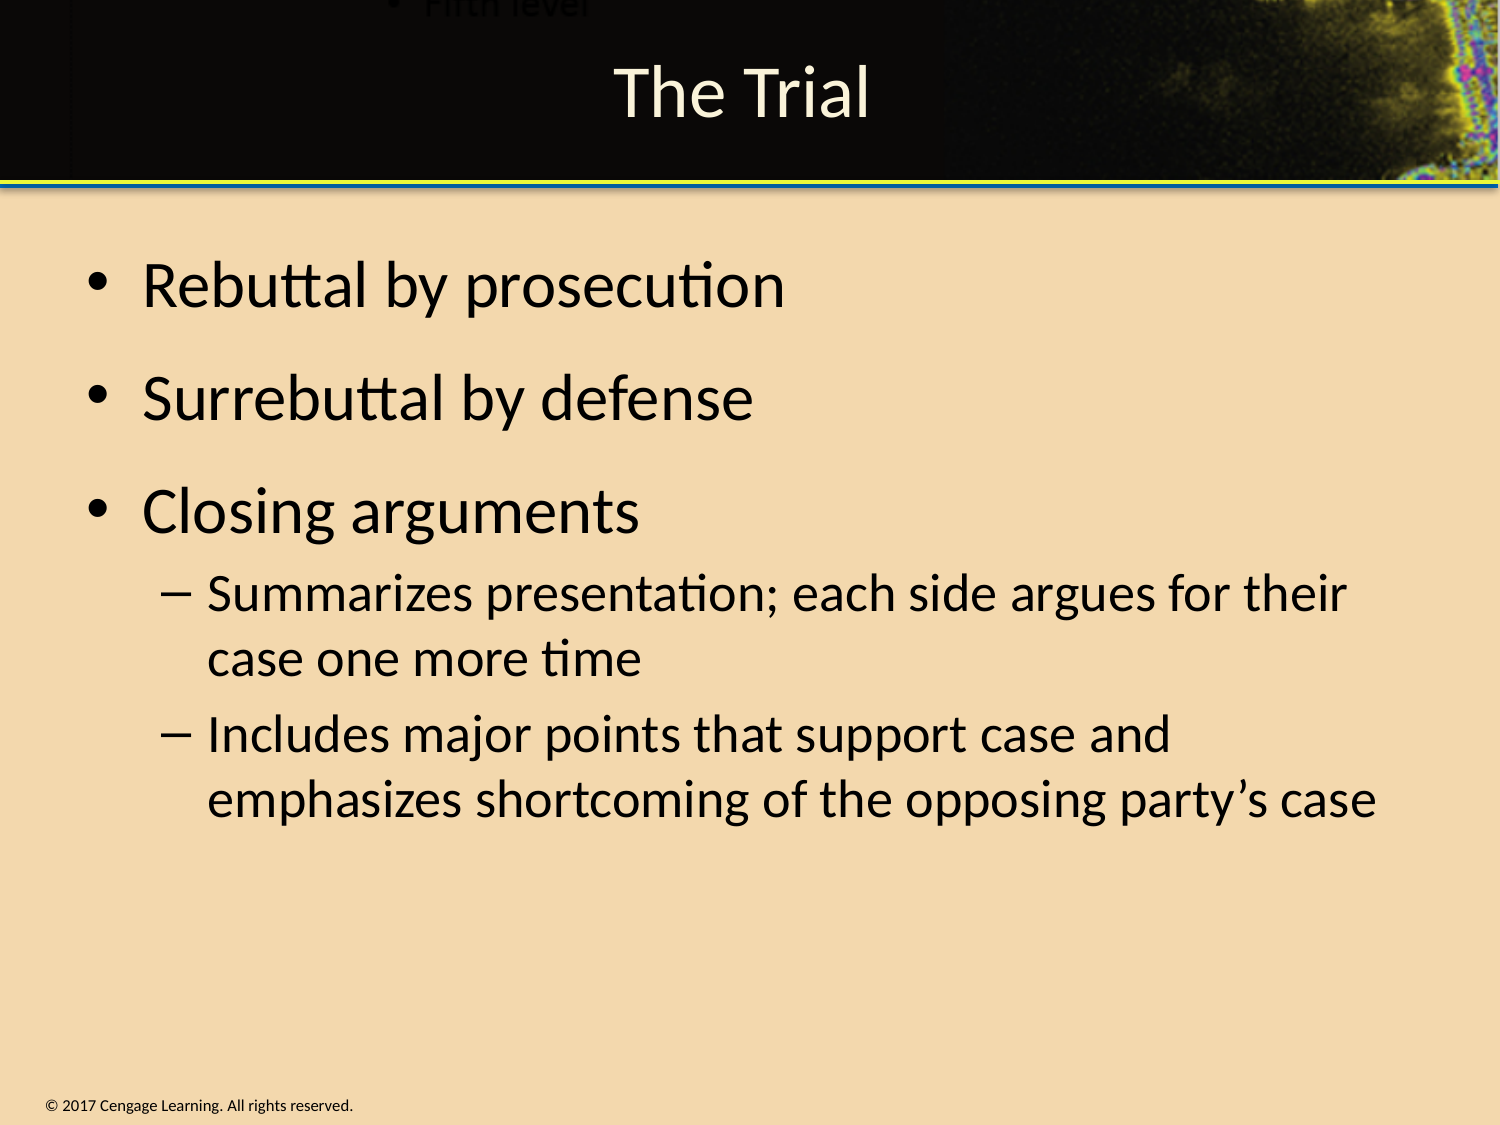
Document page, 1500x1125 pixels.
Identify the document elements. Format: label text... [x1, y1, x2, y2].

picture [0, 0, 1500, 180]
list Rebuttal by prosecution Surrebuttal by defense Closing arguments Summarizes presentation; each side argues for their case one more time Includes major points that support case and emphasizes shortcoming of the opposing party’s case [71, 232, 1445, 1075]
title The Trial [25, 0, 1461, 176]
